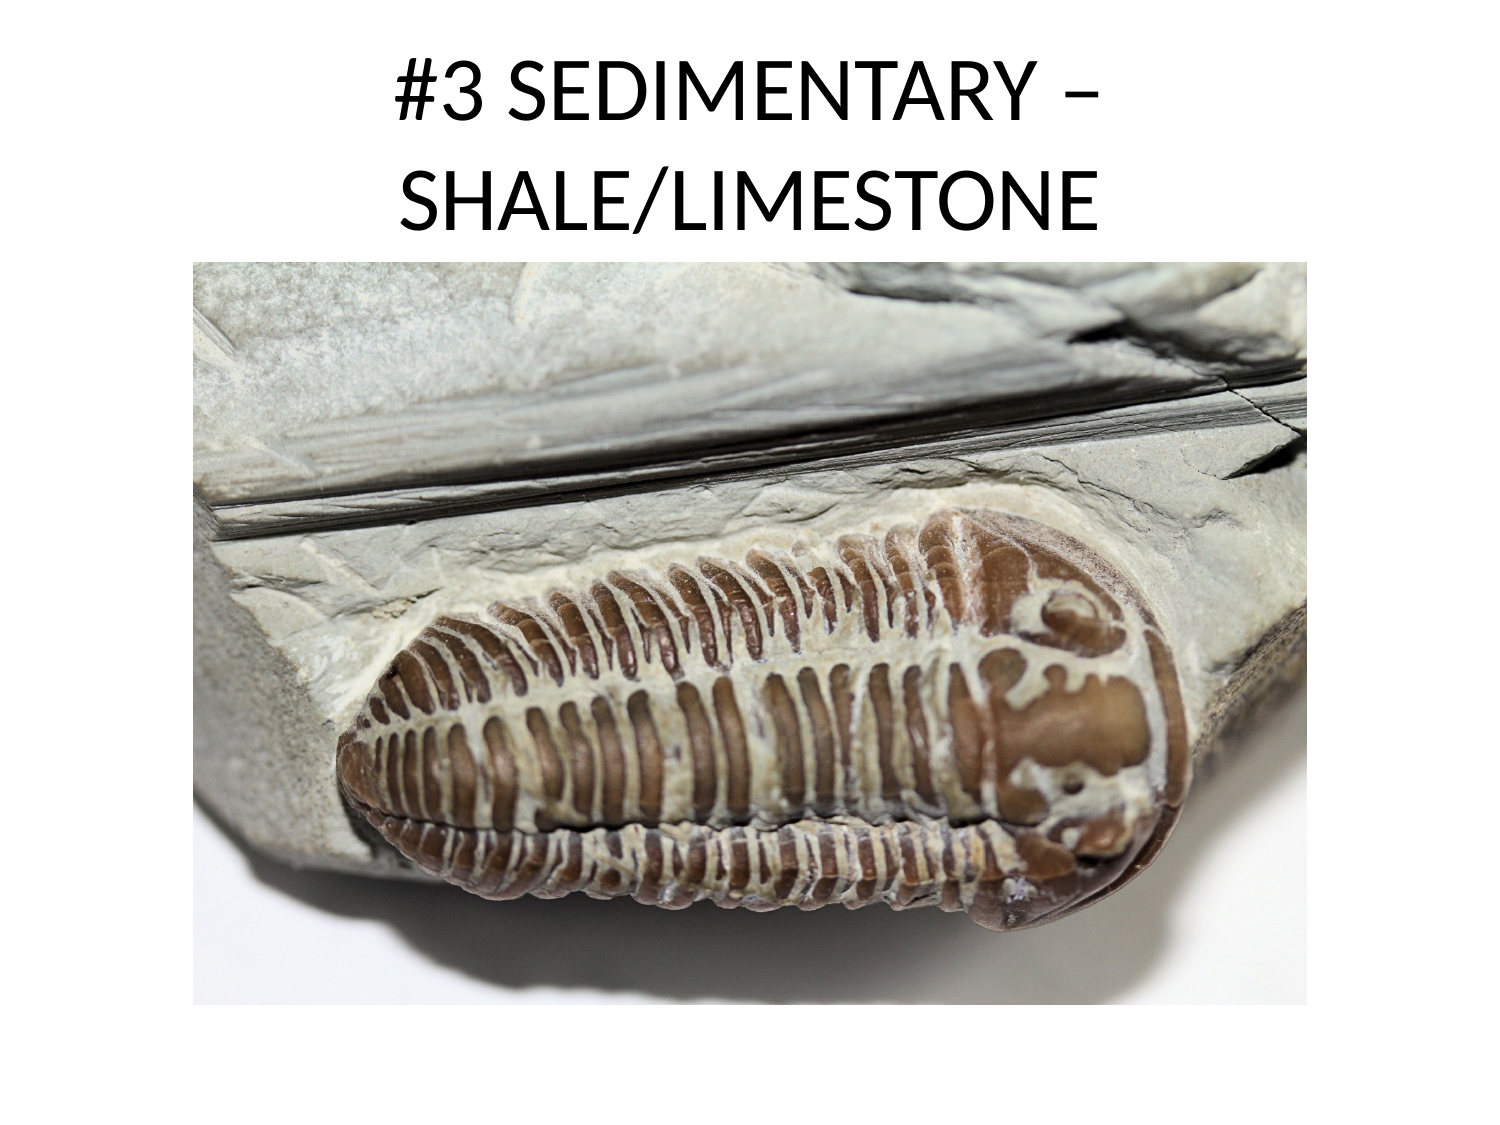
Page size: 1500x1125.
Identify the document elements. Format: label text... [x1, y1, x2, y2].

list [192, 262, 1307, 1006]
title #3 SEDIMENTARY – SHALE/LIMESTONE [74, 44, 1426, 233]
